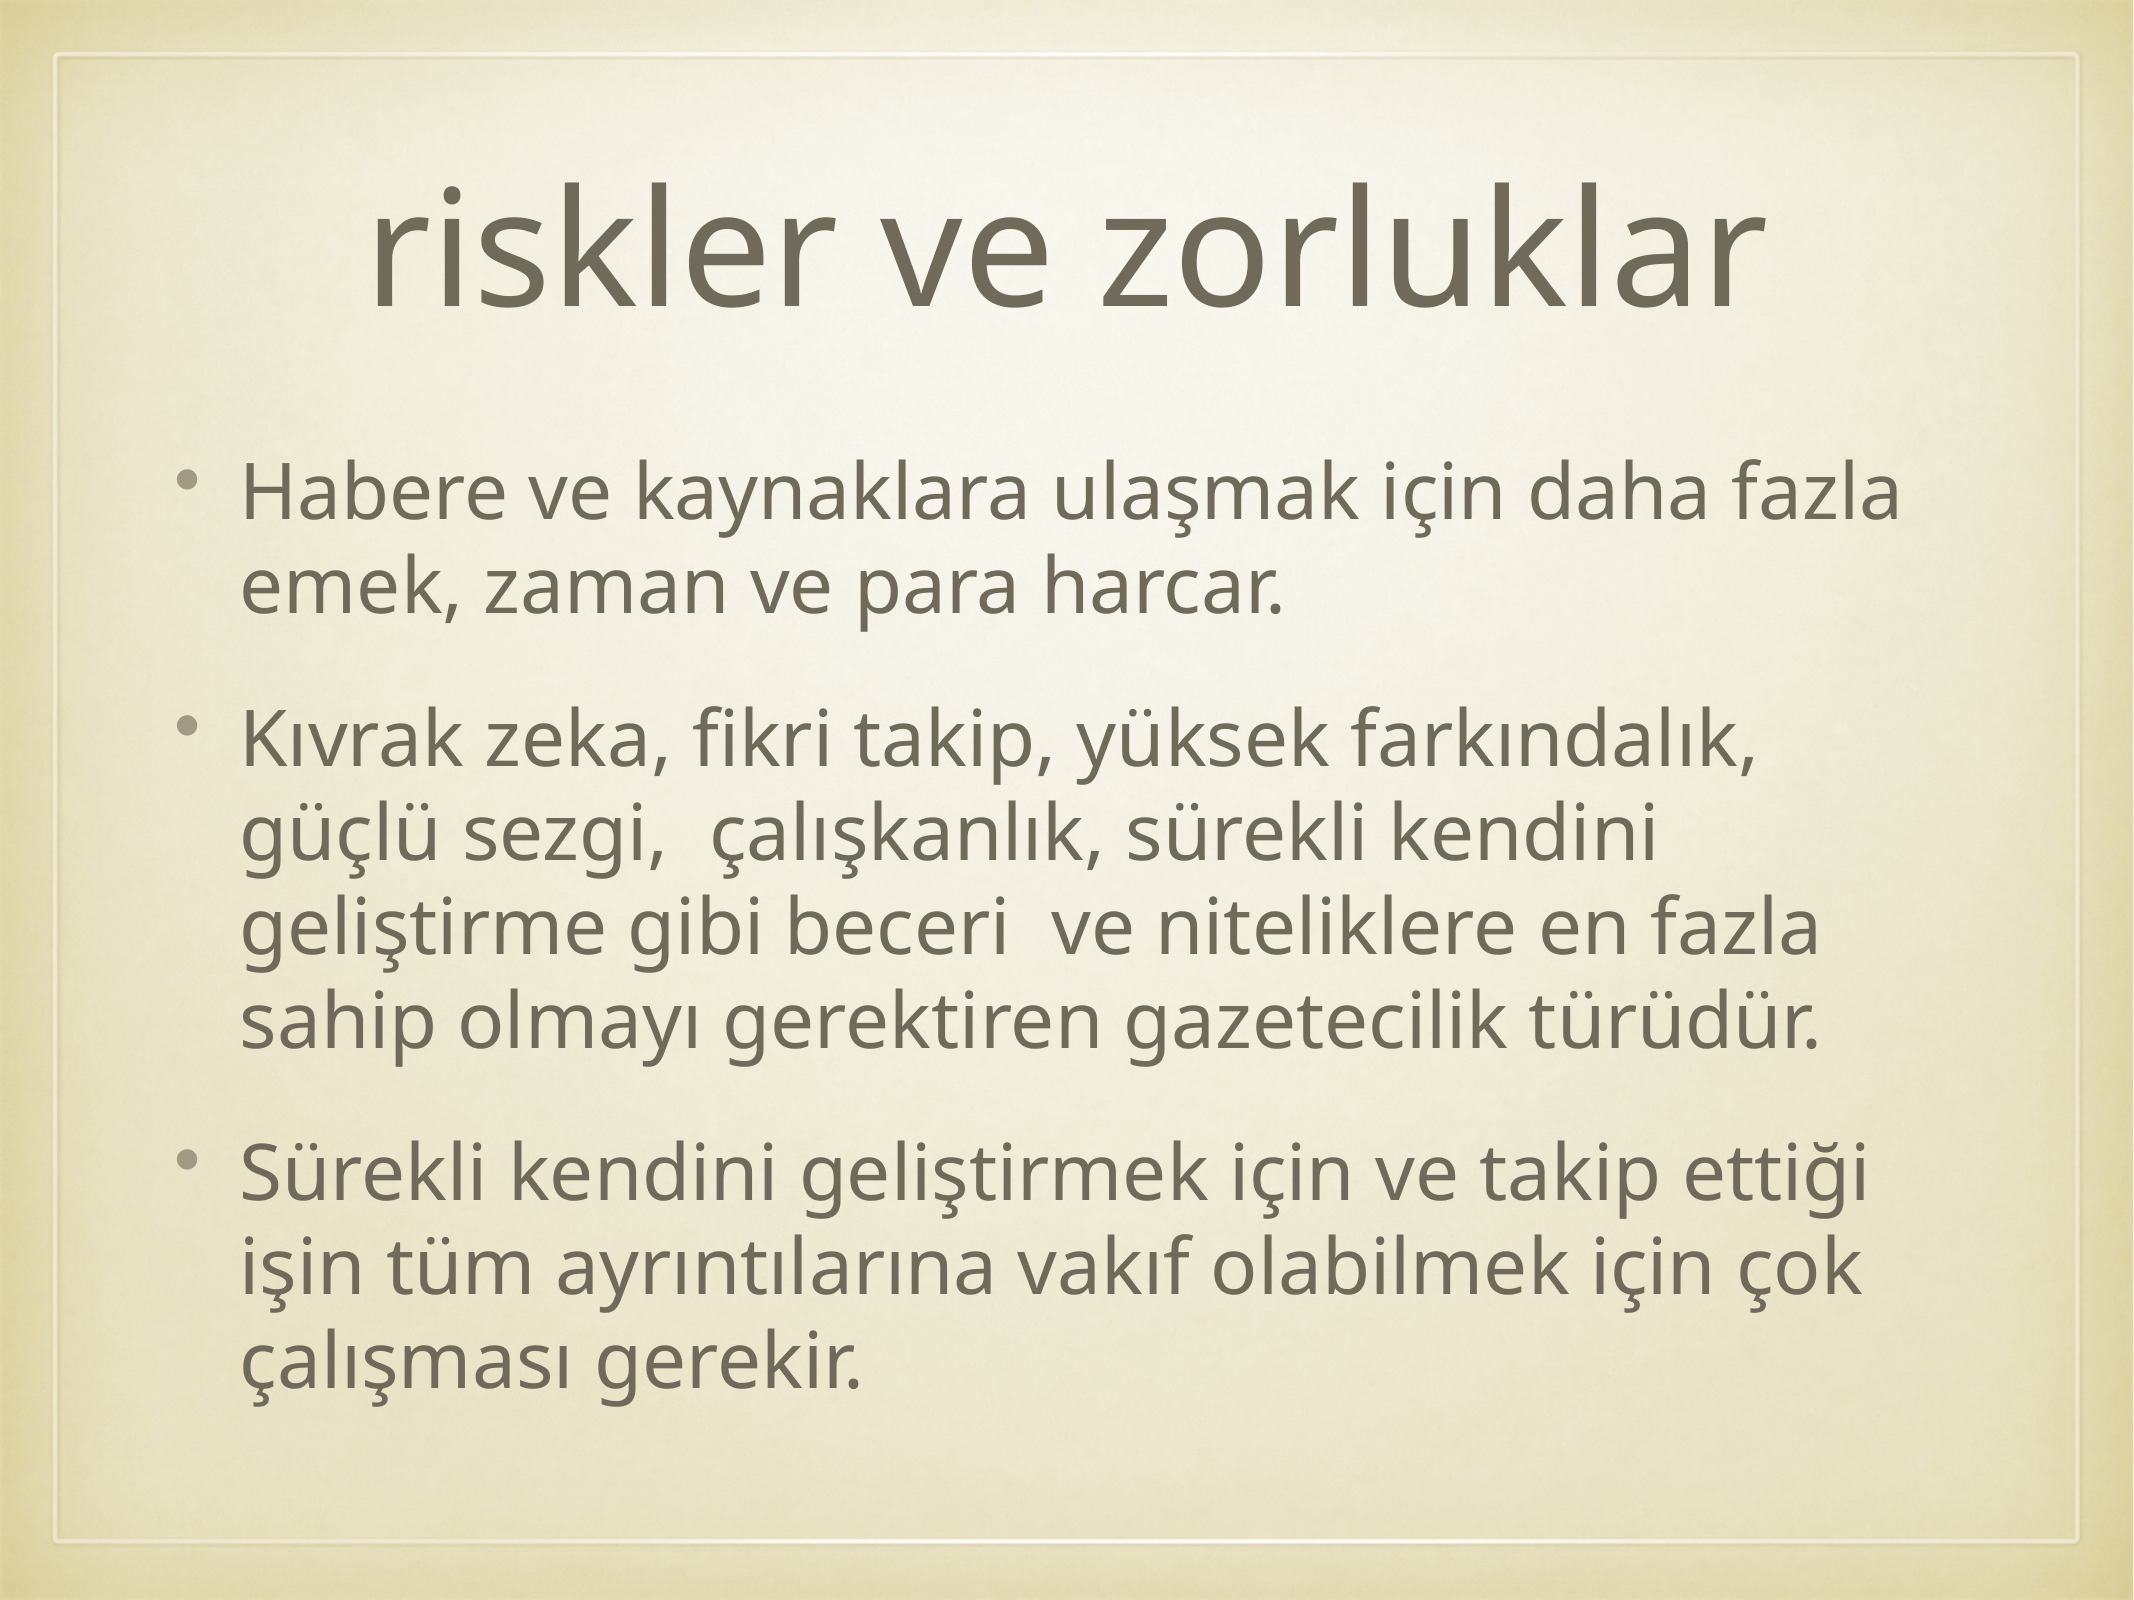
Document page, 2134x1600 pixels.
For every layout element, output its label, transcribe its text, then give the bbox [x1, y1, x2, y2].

title riskler ve zorluklar [166, 89, 1968, 395]
picture [0, 0, 2134, 1600]
list Habere ve kaynaklara ulaşmak için daha fazla emek, zaman ve para harcar. Kıvrak zeka, fikri takip, yüksek farkındalık, güçlü sezgi, çalışkanlık, sürekli kendini geliştirme gibi beceri ve niteliklere en fazla sahip olmayı gerektiren gazetecilik türüdür. Sürekli kendini geliştirmek için ve takip ettiği işin tüm ayrıntılarına vakıf olabilmek için çok çalışması gerekir. [166, 453, 1968, 1393]
